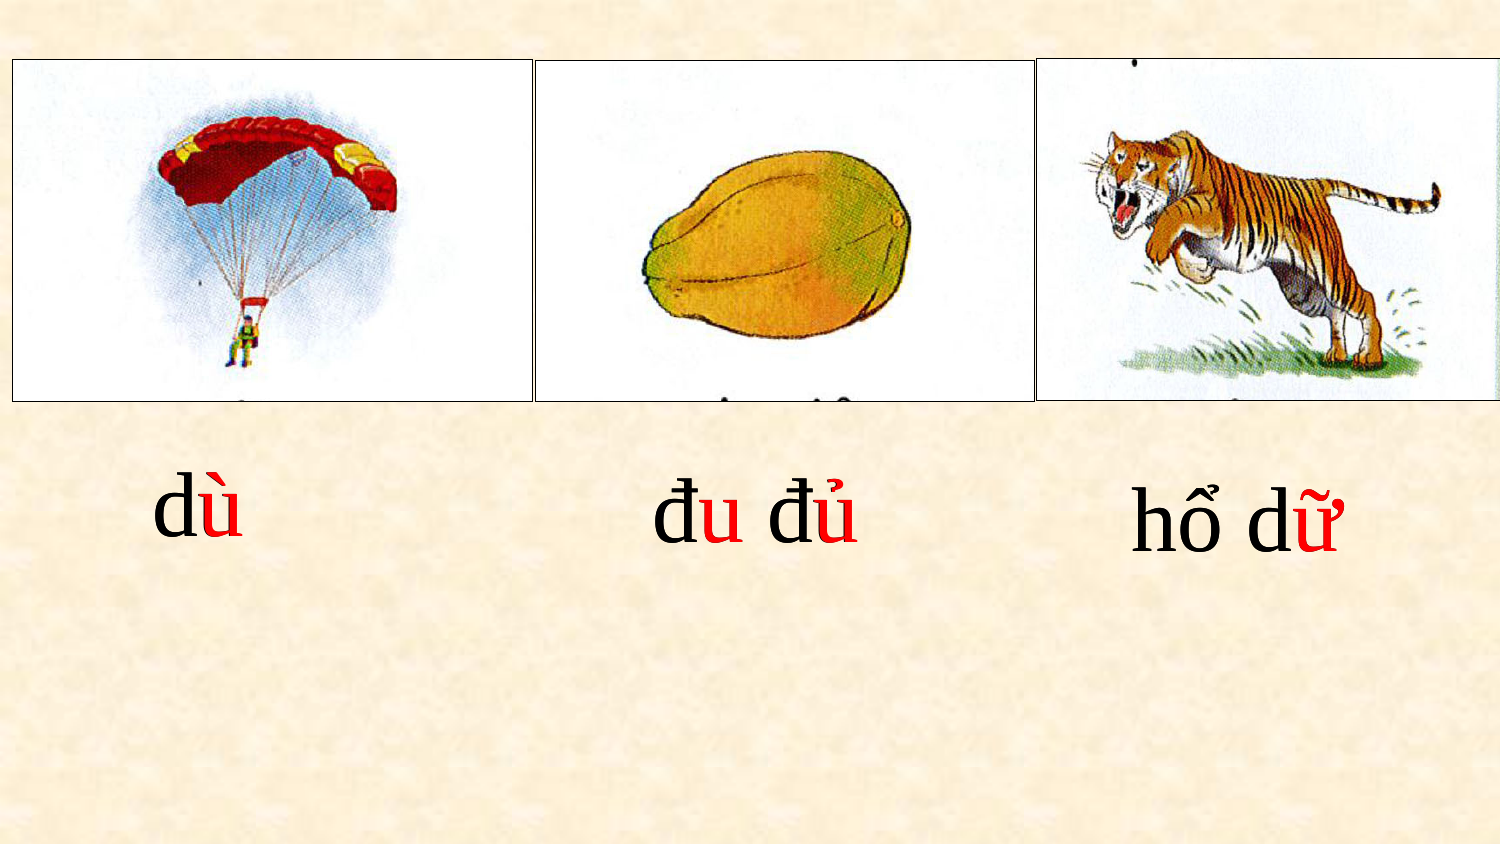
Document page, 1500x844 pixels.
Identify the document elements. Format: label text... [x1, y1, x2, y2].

picture [0, 0, 1500, 844]
text_box hổ dữ [1116, 451, 1475, 577]
text_box dù [137, 437, 496, 563]
text_box đu đủ [637, 443, 996, 569]
